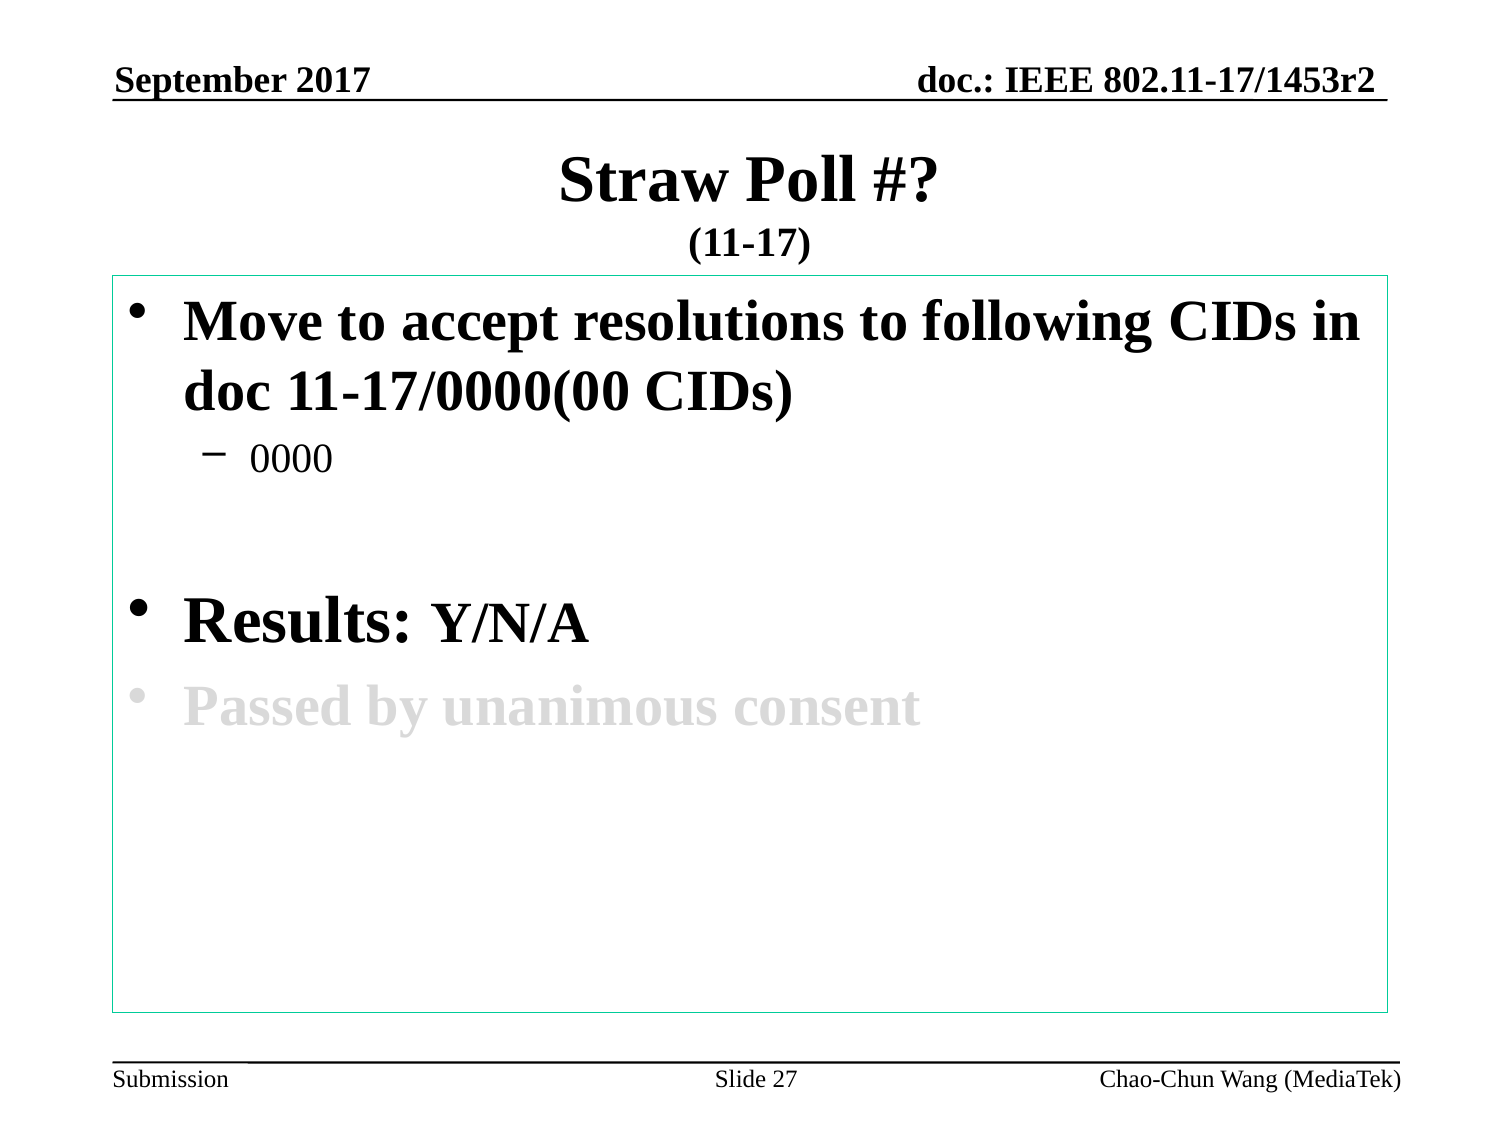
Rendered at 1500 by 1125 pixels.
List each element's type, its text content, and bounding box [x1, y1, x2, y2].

footer Chao-Chun Wang (MediaTek) [1094, 1061, 1402, 1093]
title Straw Poll #? (11-17) [112, 112, 1388, 288]
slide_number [114, 54, 374, 101]
slide_number Slide 27 [712, 1061, 800, 1093]
list Move to accept resolutions to following CIDs in doc 11-17/0000(00 CIDs) 0000 Results: Y/N/A Passed by unanimous consent [112, 288, 1388, 1013]
